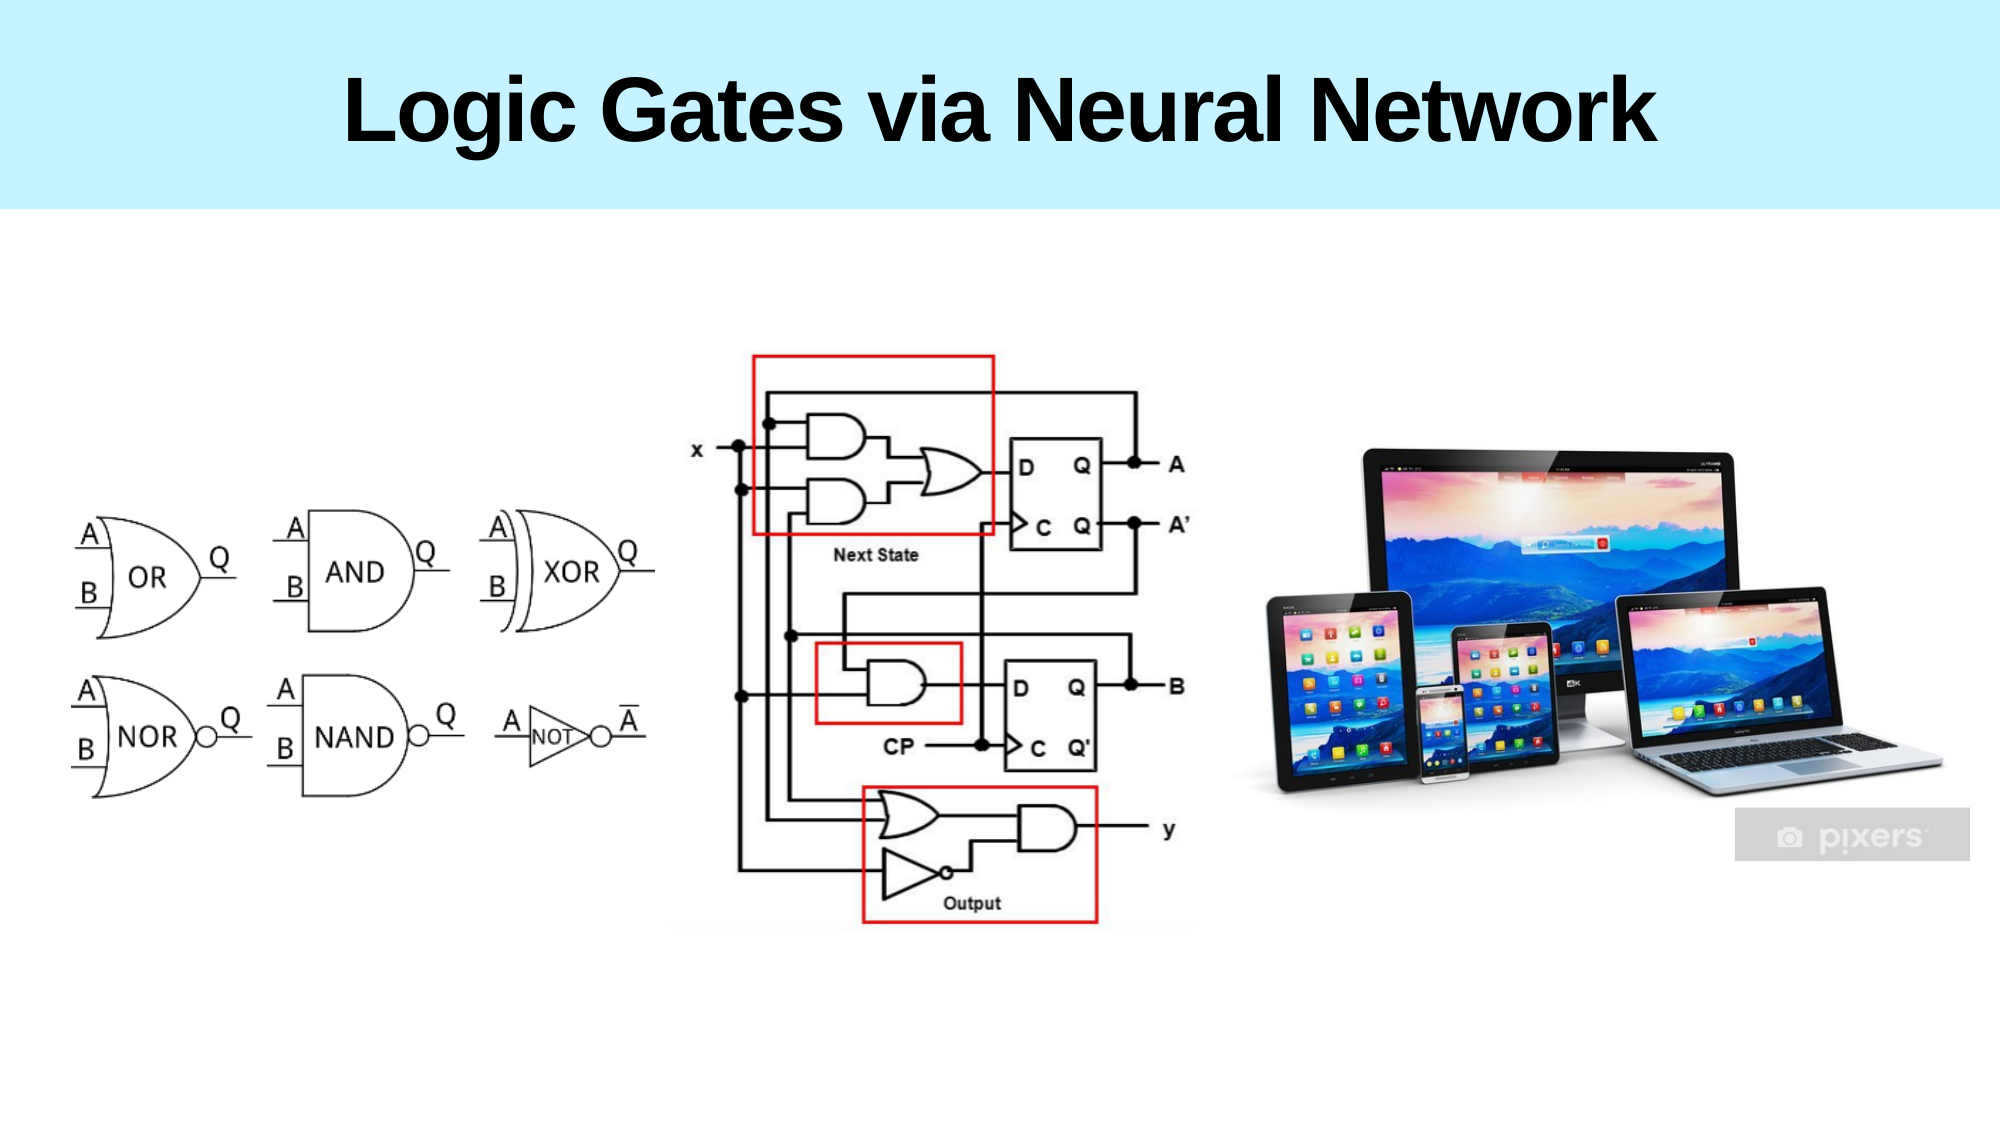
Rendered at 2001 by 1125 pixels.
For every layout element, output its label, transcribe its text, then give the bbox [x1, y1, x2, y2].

picture [71, 509, 656, 800]
picture [1221, 387, 1970, 862]
title Logic Gates via Neural Network [0, 0, 2000, 210]
picture [668, 349, 1199, 932]
